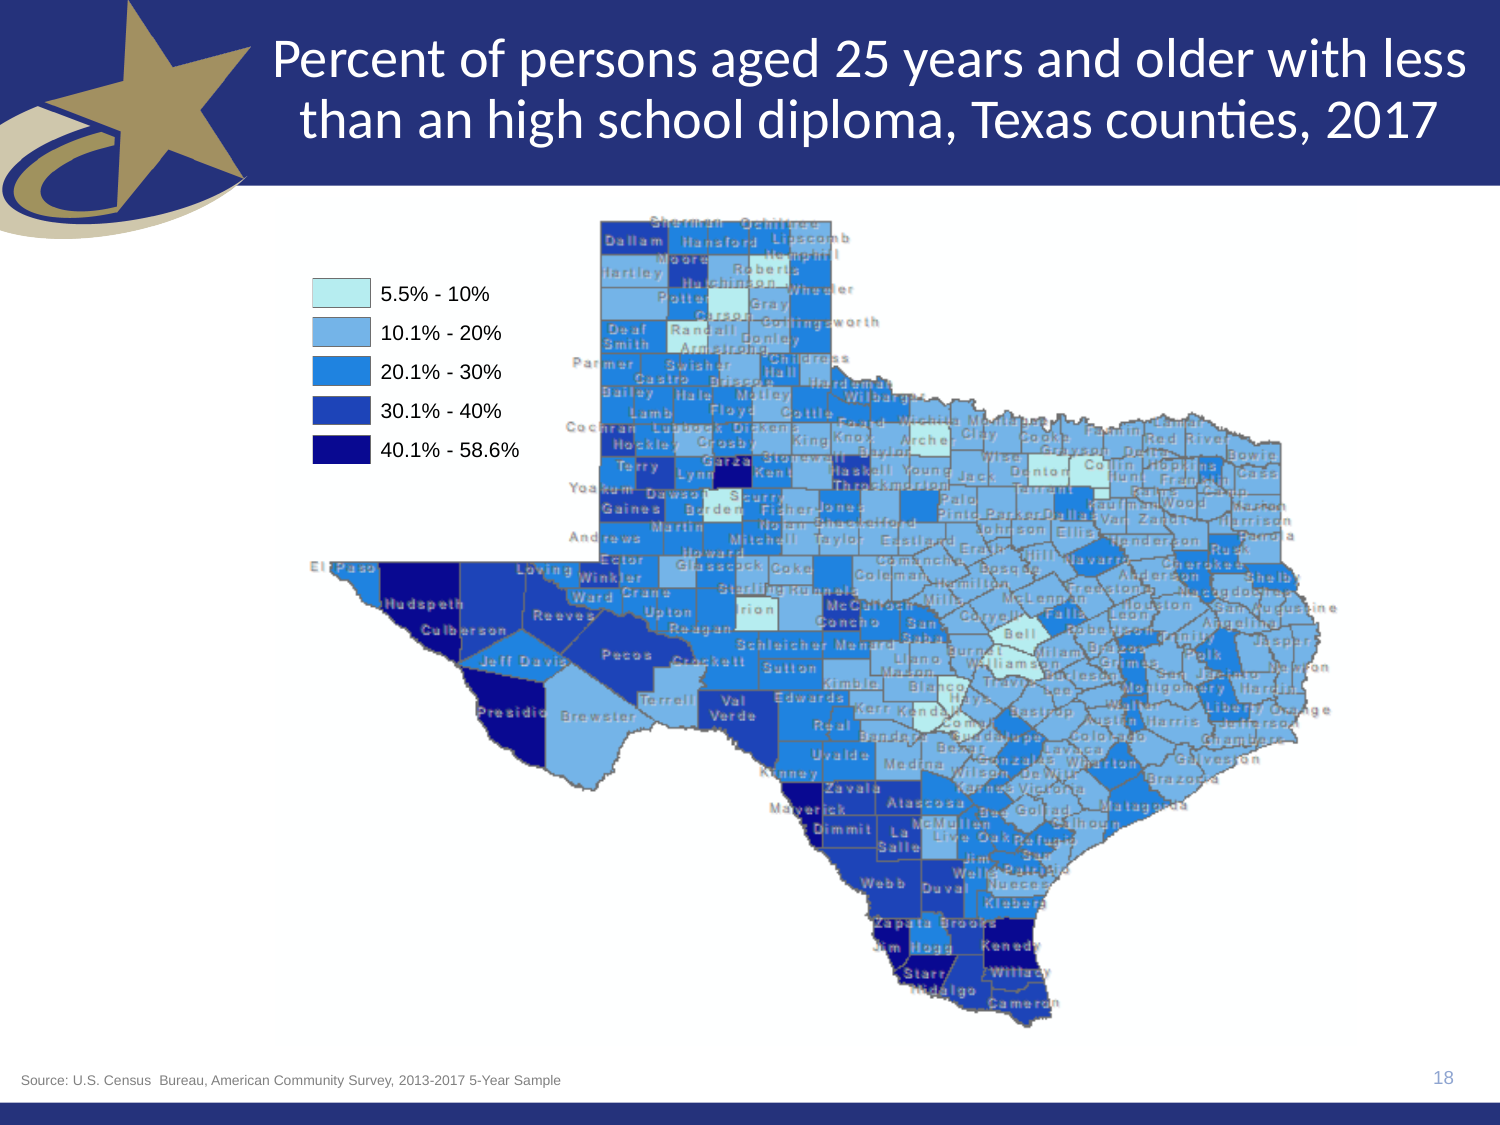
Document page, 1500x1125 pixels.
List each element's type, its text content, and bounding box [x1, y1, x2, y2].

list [274, 197, 1357, 1046]
slide_number 18 [1335, 1050, 1469, 1103]
title Percent of persons aged 25 years and older with less than an high school diploma, Texas counties, 2017 [255, 15, 1485, 165]
text_box Source: U.S. Census Bureau, American Community Survey, 2013-2017 5-Year Sample [6, 1062, 794, 1096]
picture [0, 0, 251, 239]
picture [312, 274, 525, 488]
